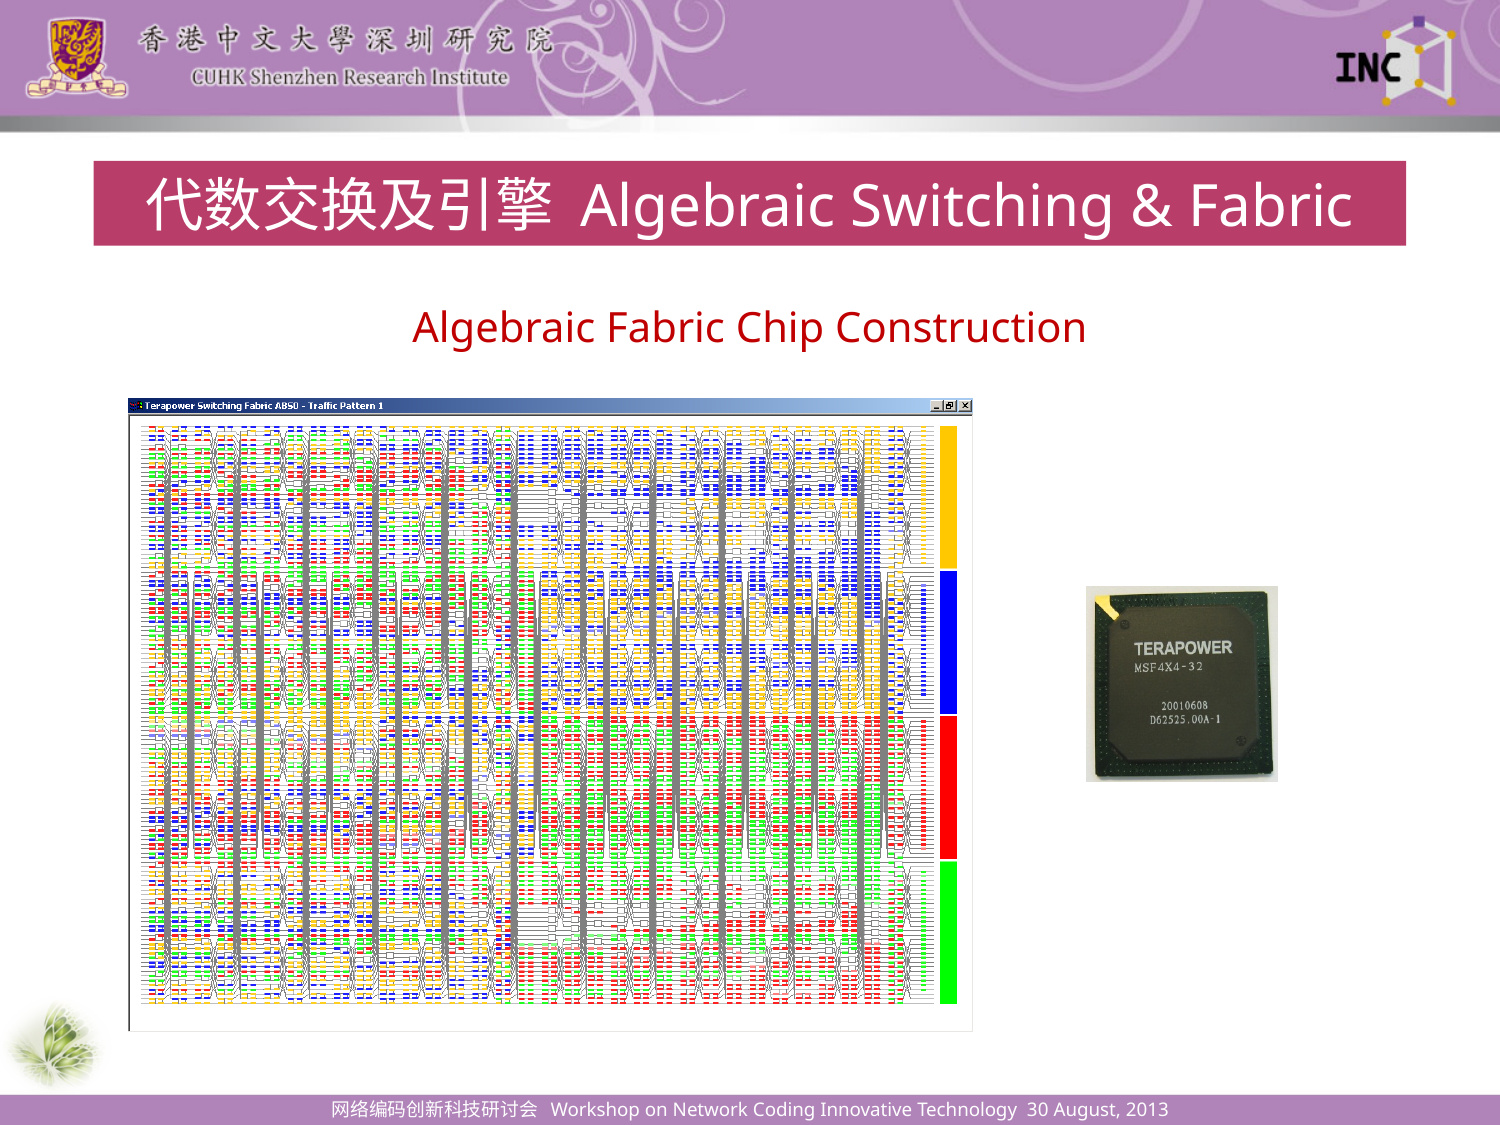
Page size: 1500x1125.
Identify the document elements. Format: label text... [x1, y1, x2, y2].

text_box 代数交换及引擎 Algebraic Switching & Fabric [93, 160, 1407, 246]
picture [0, 0, 1500, 1102]
text_box 网络编码创新科技研讨会 Workshop on Network Coding Innovative Technology 30 August, 2013 [0, 1089, 1500, 1125]
text_box Algebraic Fabric Chip Construction [93, 292, 1407, 358]
